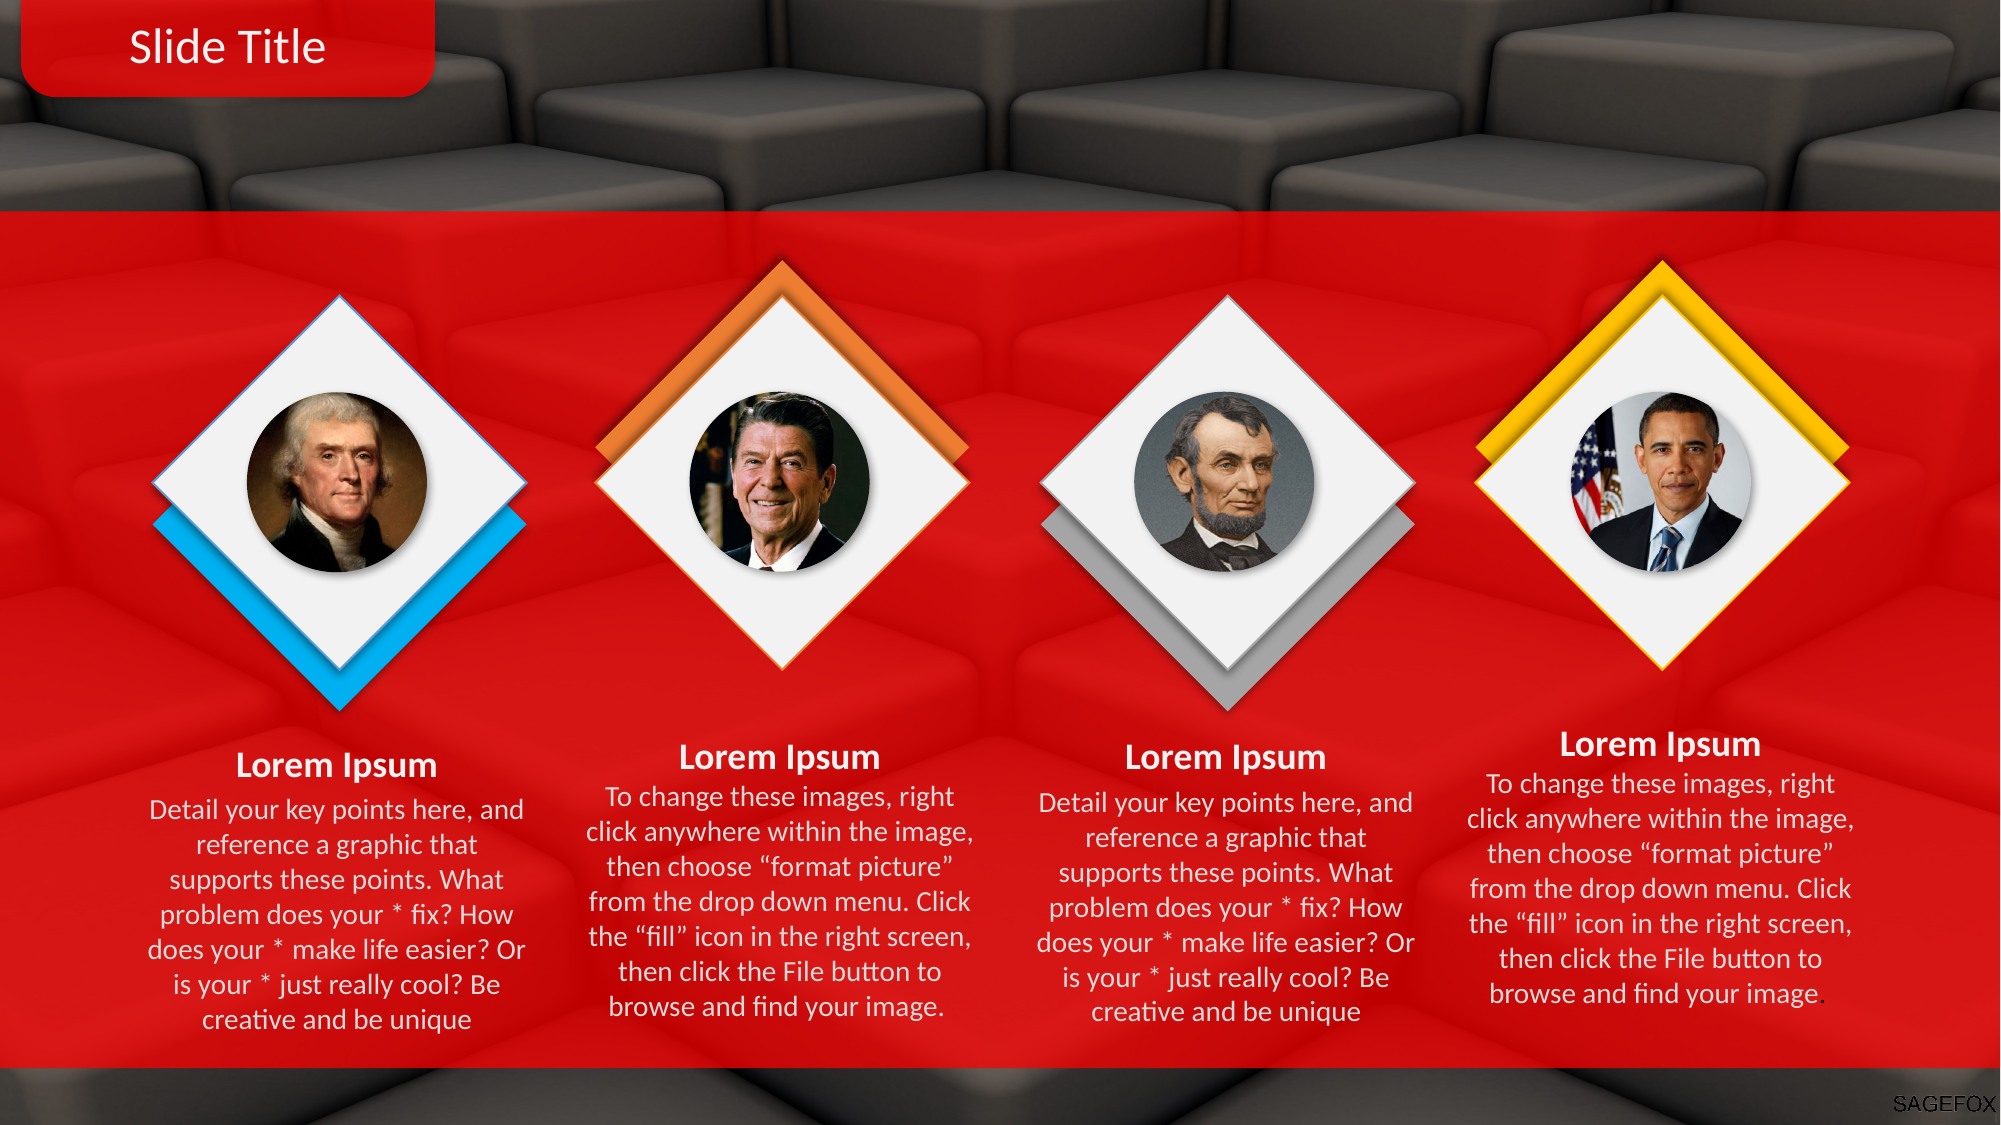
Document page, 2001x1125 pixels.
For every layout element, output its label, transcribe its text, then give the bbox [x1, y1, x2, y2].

text_box [688, 390, 871, 573]
text_box [593, 294, 971, 672]
text_box [151, 510, 529, 713]
text_box [1039, 510, 1417, 713]
text_box [245, 391, 428, 574]
text_box Lorem Ipsum Detail your key points here, and reference a graphic that supports these points. What problem does your * fix? How does your * make life easier? Or is your * just really cool? Be creative and be unique [1016, 724, 1437, 1036]
text_box Lorem Ipsum To change these images, right click anywhere within the image, then choose “format picture” from the drop down menu. Click the “fill” icon in the right screen, then click the File button to browse and find your image. [570, 724, 991, 1030]
picture [0, 0, 2001, 1125]
text_box [1039, 294, 1417, 672]
text_box [1473, 294, 1852, 672]
text_box [1569, 390, 1752, 573]
text_box [0, 211, 2000, 1069]
text_box [151, 294, 529, 672]
text_box [1133, 390, 1316, 573]
text_box [593, 258, 971, 458]
text_box Lorem Ipsum To change these images, right click anywhere within the image, then choose “format picture” from the drop down menu. Click the “fill” icon in the right screen, then click the File button to browse and find your image. [1450, 712, 1871, 1017]
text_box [20, 0, 436, 98]
text_box [1473, 258, 1852, 458]
text_box Lorem Ipsum Detail your key points here, and reference a graphic that supports these points. What problem does your * fix? How does your * make life easier? Or is your * just really cool? Be creative and be unique [127, 732, 547, 1043]
